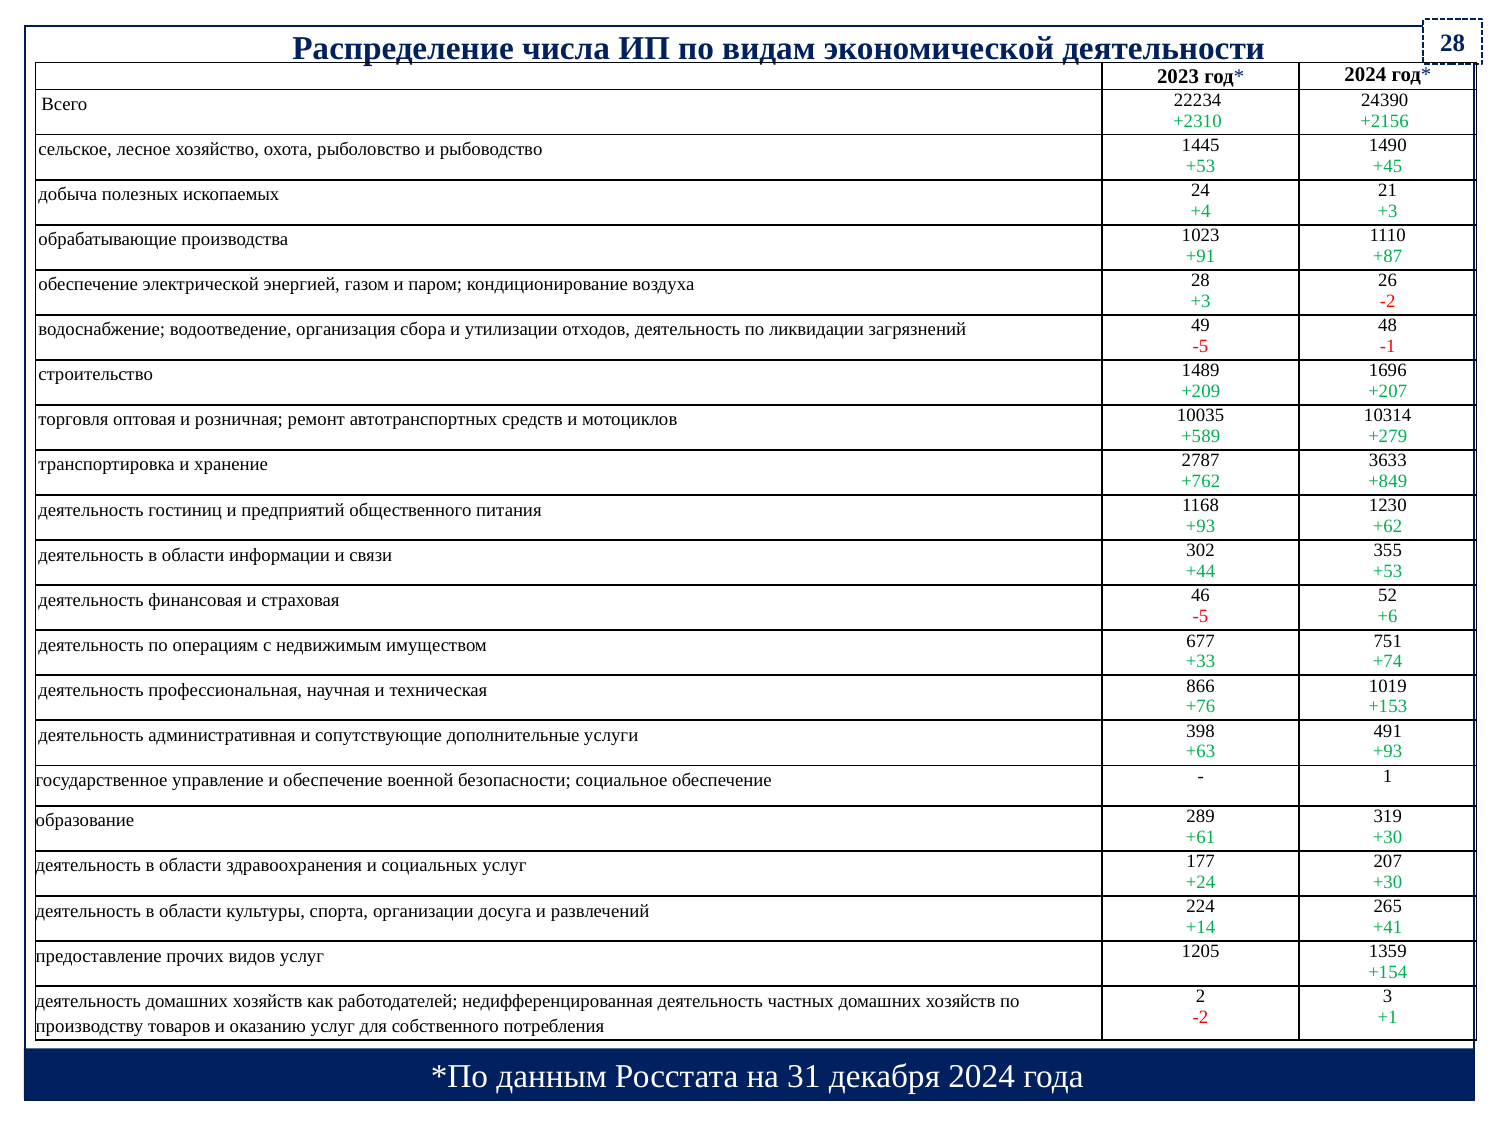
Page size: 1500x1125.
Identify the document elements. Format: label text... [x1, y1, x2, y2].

table_cell 28 +3 [1103, 271, 1298, 314]
table_cell Всего [36, 90, 1101, 134]
table_cell 52 +6 [1300, 586, 1476, 629]
table_cell 26 -2 [1300, 271, 1476, 314]
table_cell деятельность финансовая и страховая [36, 586, 1101, 629]
table_cell деятельность гостиниц и предприятий общественного питания [36, 496, 1101, 539]
table_cell предоставление прочих видов услуг [36, 942, 1101, 985]
table_cell 1490 +45 [1300, 135, 1476, 179]
table_header 2024 год* [1300, 63, 1476, 89]
table_cell 49 -5 [1103, 316, 1298, 359]
table_cell 1205 [1103, 942, 1298, 985]
table_cell 1489 +209 [1103, 361, 1298, 404]
table_cell торговля оптовая и розничная; ремонт автотранспортных средств и мотоциклов [36, 406, 1101, 449]
text_box 28 [1422, 18, 1483, 65]
table_cell деятельность домашних хозяйств как работодателей; недифференцированная деятельность частных домашних хозяйств по производству товаров и оказанию услуг для собственного потребления [36, 987, 1101, 1039]
table_cell обеспечение электрической энергией, газом и паром; кондиционирование воздуха [36, 271, 1101, 314]
table_header [36, 63, 1101, 89]
table_cell 1023 +91 [1103, 226, 1298, 269]
table_cell 1359 +154 [1300, 942, 1476, 985]
table_cell водоснабжение; водоотведение, организация сбора и утилизации отходов, деятельность по ликвидации загрязнений [36, 316, 1101, 359]
table_cell 48 -1 [1300, 316, 1476, 359]
table_cell 24390 +2156 [1300, 90, 1476, 134]
table_cell 1110 +87 [1300, 226, 1476, 269]
table_cell 677 +33 [1103, 631, 1298, 674]
table_cell 491 +93 [1300, 721, 1476, 765]
table_cell 10314 +279 [1300, 406, 1476, 449]
table_cell 22234 +2310 [1103, 90, 1298, 134]
table_cell 224 +14 [1103, 897, 1298, 940]
table_cell строительство [36, 361, 1101, 404]
table_cell 866 +76 [1103, 676, 1298, 719]
table_cell 10035 +589 [1103, 406, 1298, 449]
table_cell сельское, лесное хозяйство, охота, рыболовство и рыбоводство [36, 135, 1101, 179]
table_cell 1445 +53 [1103, 135, 1298, 179]
table_cell деятельность в области информации и связи [36, 541, 1101, 584]
table_cell 177 +24 [1103, 852, 1298, 895]
table_cell 302 +44 [1103, 541, 1298, 584]
table_cell 319 +30 [1300, 807, 1476, 850]
table_cell государственное управление и обеспечение военной безопасности; социальное обеспечение [36, 766, 1101, 805]
table_cell 1019 +153 [1300, 676, 1476, 719]
table_cell обрабатывающие производства [36, 226, 1101, 269]
table_header 2023 год* [1103, 63, 1298, 89]
text_box *По данным Росстата на 31 декабря 2024 года [194, 1046, 1329, 1102]
table_cell деятельность административная и сопутствующие дополнительные услуги [36, 721, 1101, 765]
table_cell 3633 +849 [1300, 451, 1476, 494]
table_cell 355 +53 [1300, 541, 1476, 584]
table_cell 24 +4 [1103, 181, 1298, 224]
table_cell 289 +61 [1103, 807, 1298, 850]
table_cell деятельность профессиональная, научная и техническая [36, 676, 1101, 719]
table_cell 46 -5 [1103, 586, 1298, 629]
table_cell 398 +63 [1103, 721, 1298, 765]
table_cell - [1103, 766, 1298, 805]
table_cell 2 -2 [1103, 987, 1298, 1039]
table_cell деятельность в области здравоохранения и социальных услуг [36, 852, 1101, 895]
table_cell 21 +3 [1300, 181, 1476, 224]
table_cell 1230 +62 [1300, 496, 1476, 539]
text_box Распределение числа ИП по видам экономической деятельности [277, 19, 1412, 62]
table_cell 751 +74 [1300, 631, 1476, 674]
table_cell деятельность в области культуры, спорта, организации досуга и развлечений [36, 897, 1101, 940]
table_cell 2787 +762 [1103, 451, 1298, 494]
table_cell 1696 +207 [1300, 361, 1476, 404]
table_cell 3 +1 [1300, 987, 1476, 1039]
table_cell добыча полезных ископаемых [36, 181, 1101, 224]
table_cell 1168 +93 [1103, 496, 1298, 539]
table_cell 207 +30 [1300, 852, 1476, 895]
table_cell 265 +41 [1300, 897, 1476, 940]
table_cell деятельность по операциям с недвижимым имуществом [36, 631, 1101, 674]
table_cell 1 [1300, 766, 1476, 805]
table_cell образование [36, 807, 1101, 850]
table_cell транспортировка и хранение [36, 451, 1101, 494]
